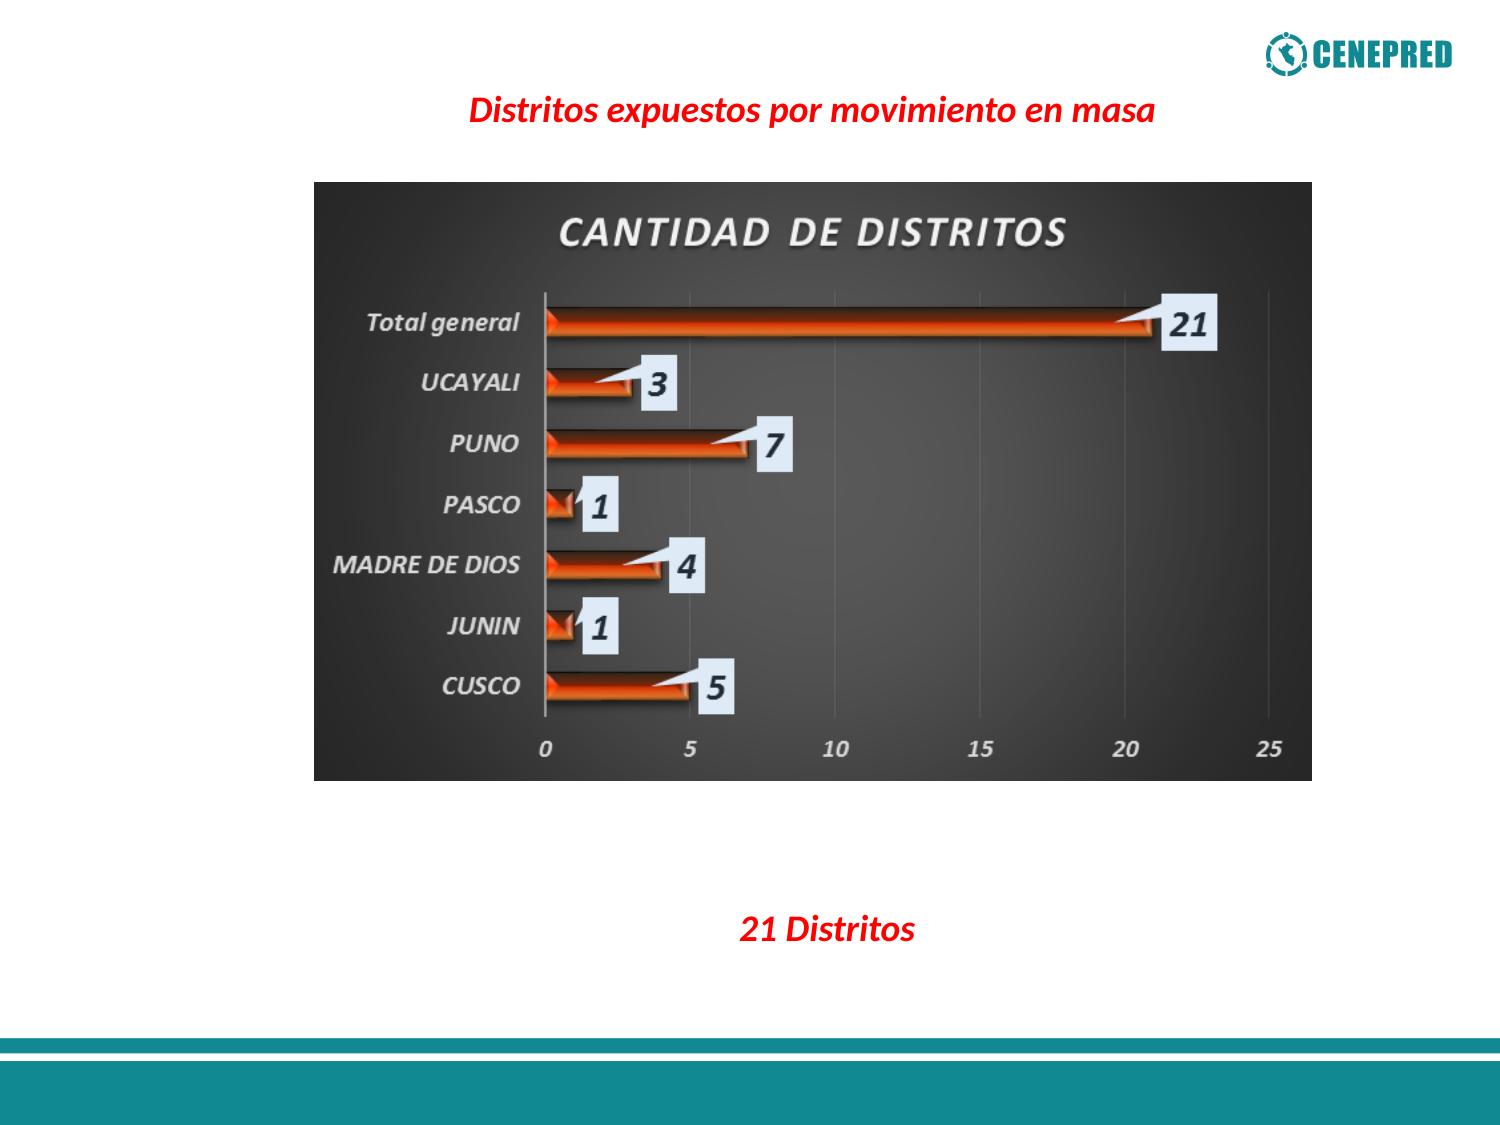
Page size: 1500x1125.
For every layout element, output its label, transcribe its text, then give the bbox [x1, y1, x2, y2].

picture [0, 0, 1500, 1125]
text_box Distritos expuestos por movimiento en masa [453, 77, 1172, 137]
text_box 21 Distritos [665, 896, 989, 957]
